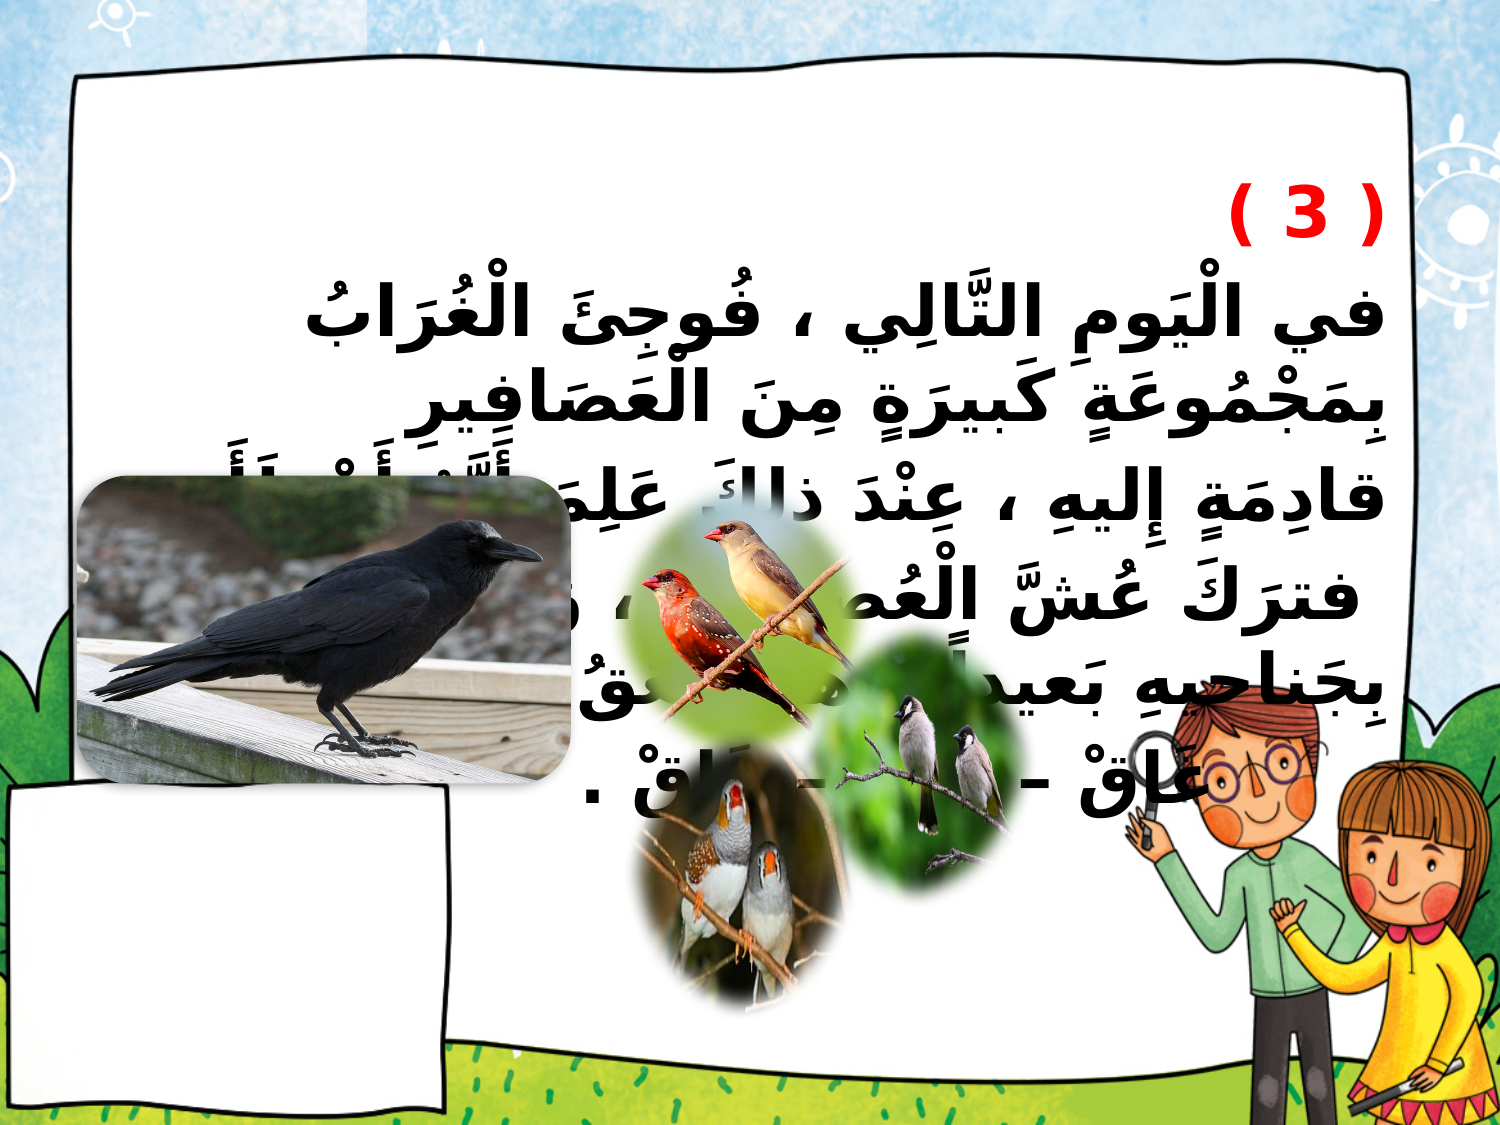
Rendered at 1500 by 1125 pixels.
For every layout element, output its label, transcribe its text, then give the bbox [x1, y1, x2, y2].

picture [0, 0, 1500, 1125]
list ( 3 ) في الْيَومِ التَّالِي ، فُوجِئَ الْغُرَابُ بِمَجْمُوعَةٍ كَبيرَةٍ مِنَ الْعَصَافِيرِ قادِمَةٍ إِليهِ ، عِنْدَ ذلِكَ عَلِمَ أَنَّهُ أَخْطَأَ ، فترَكَ عُشَّ الْعُصفُورِ ، وَ رَفْرَفَ بِجَناحيهِ بَعيداً و هُوَ يَنْعَقُ : غَاقْ – غَاقْ – غَاقْ . [79, 73, 1404, 1053]
